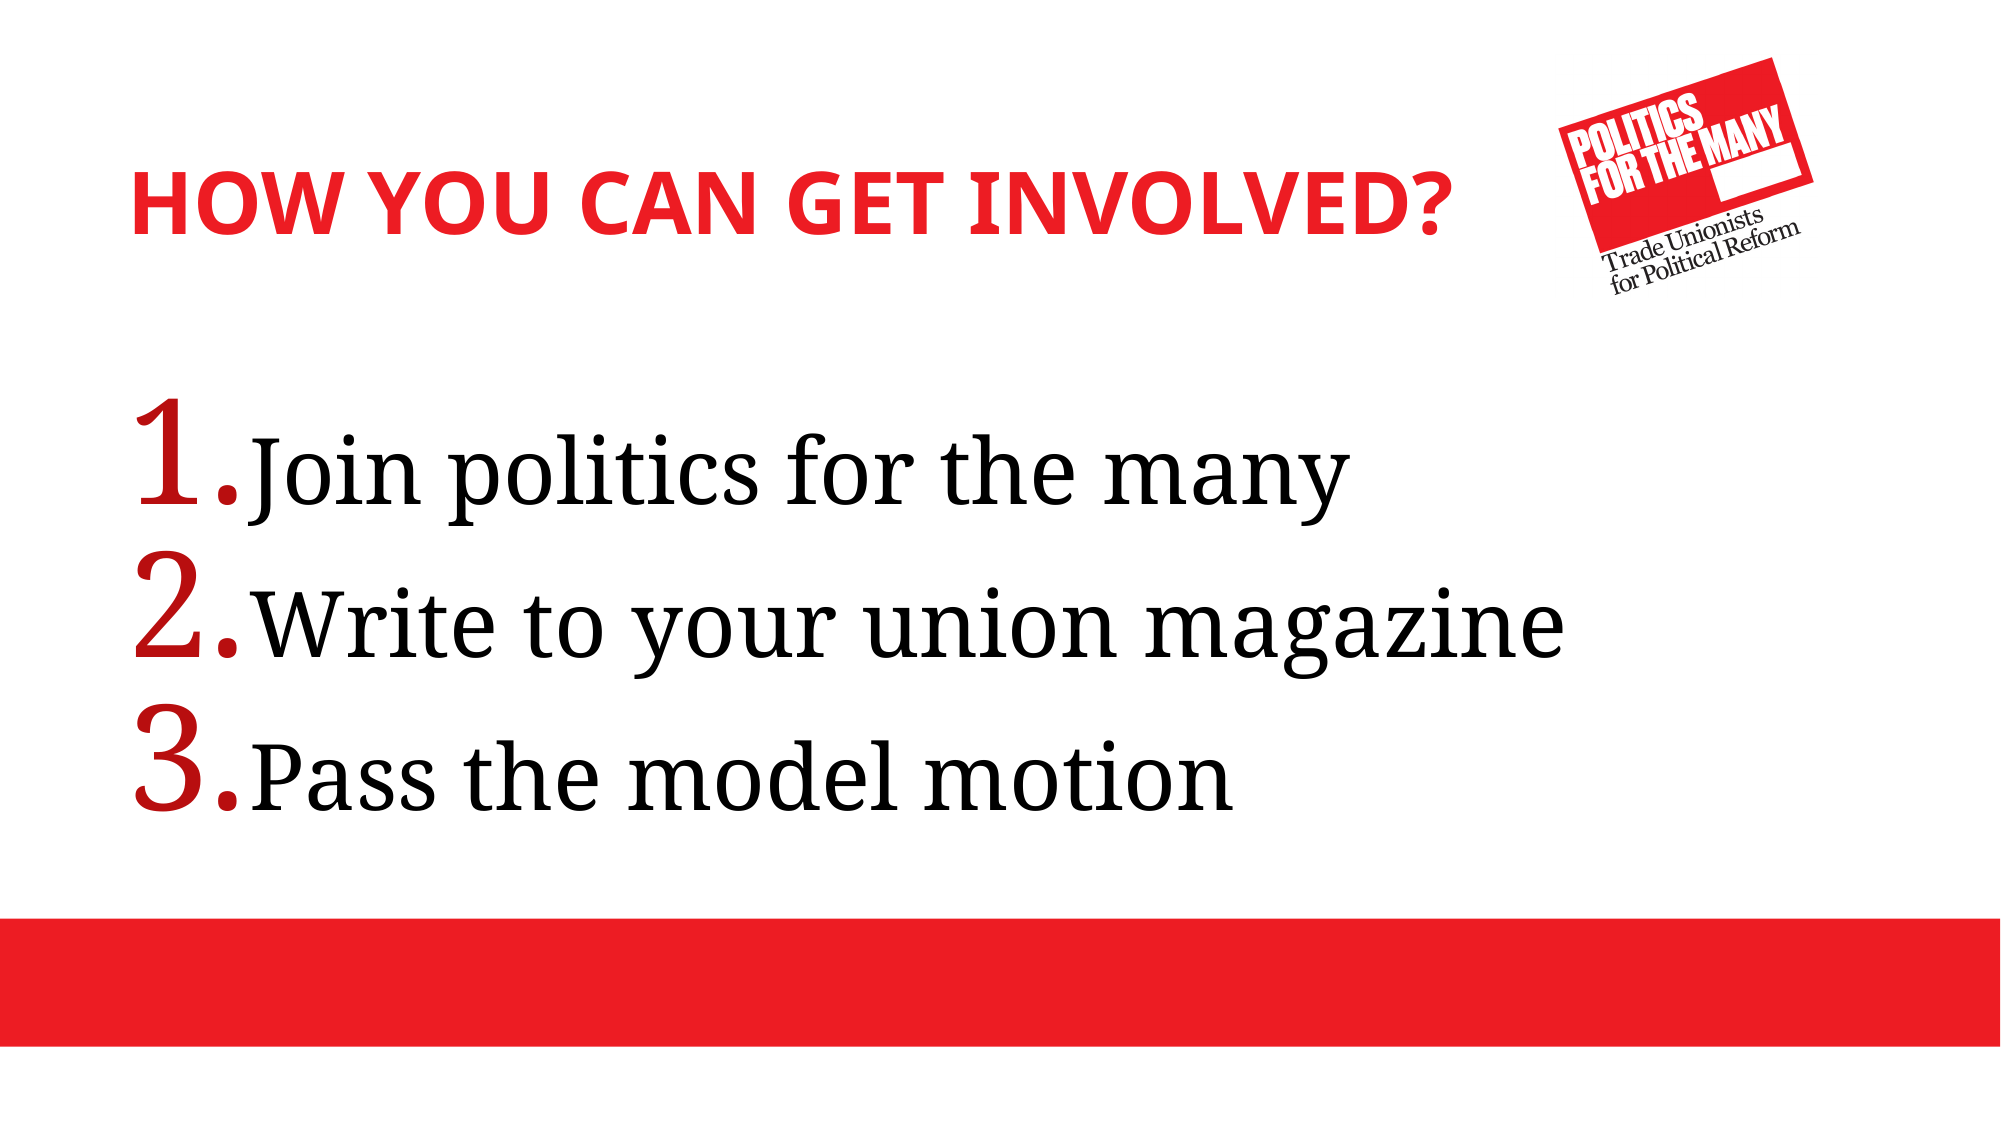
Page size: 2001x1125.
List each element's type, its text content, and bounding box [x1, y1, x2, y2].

picture [1555, 54, 1818, 298]
list Join politics for the many Write to your union magazine Pass the model motion [112, 338, 1818, 882]
title How you can get involved? [112, 112, 1482, 302]
